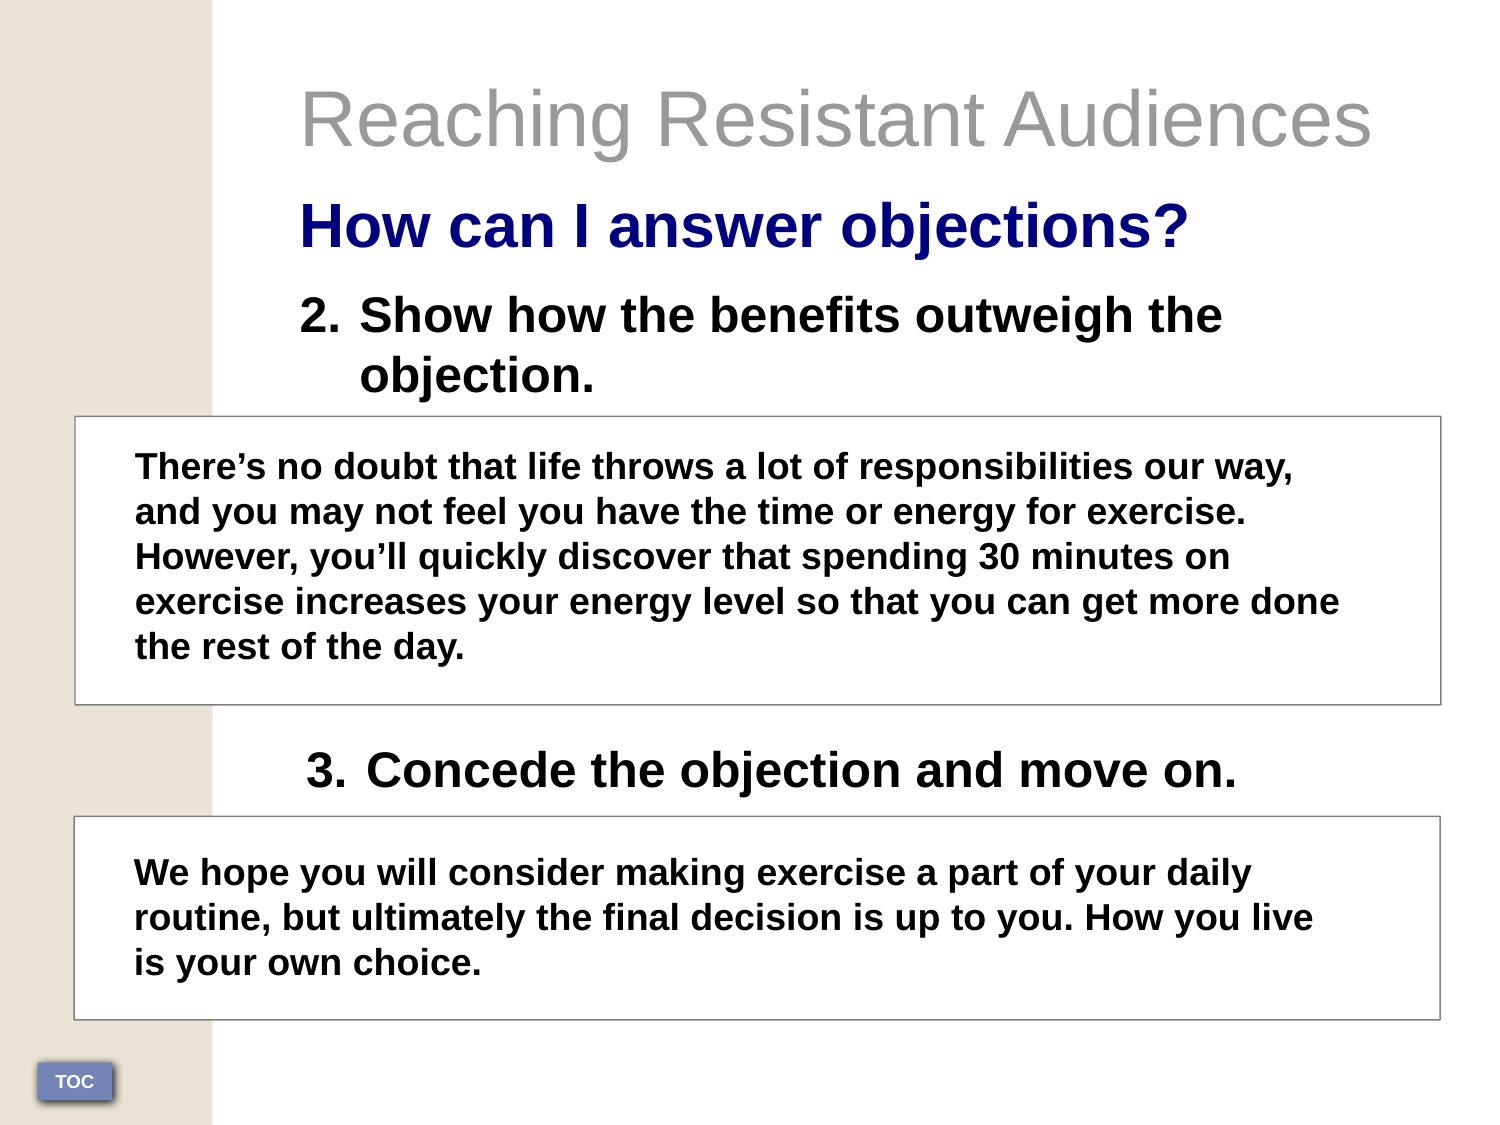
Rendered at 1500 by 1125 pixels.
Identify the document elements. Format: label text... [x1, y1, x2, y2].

text_box Concede the objection and move on. [288, 727, 1384, 808]
text_box There’s no doubt that life throws a lot of responsibilities our way, and you may not feel you have the time or energy for exercise. However, you’ll quickly discover that spending 30 minutes on exercise increases your energy level so that you can get more done the rest of the day. [120, 434, 1366, 675]
text_box [74, 816, 1441, 1020]
text_box [75, 416, 1441, 705]
text_box Reaching Resistant Audiences How can I answer objections? Show how the benefits outweigh the objection. [284, 59, 1425, 416]
text_box We hope you will consider making exercise a part of your daily routine, but ultimately the final decision is up to you. How you live is your own choice. [119, 840, 1366, 991]
